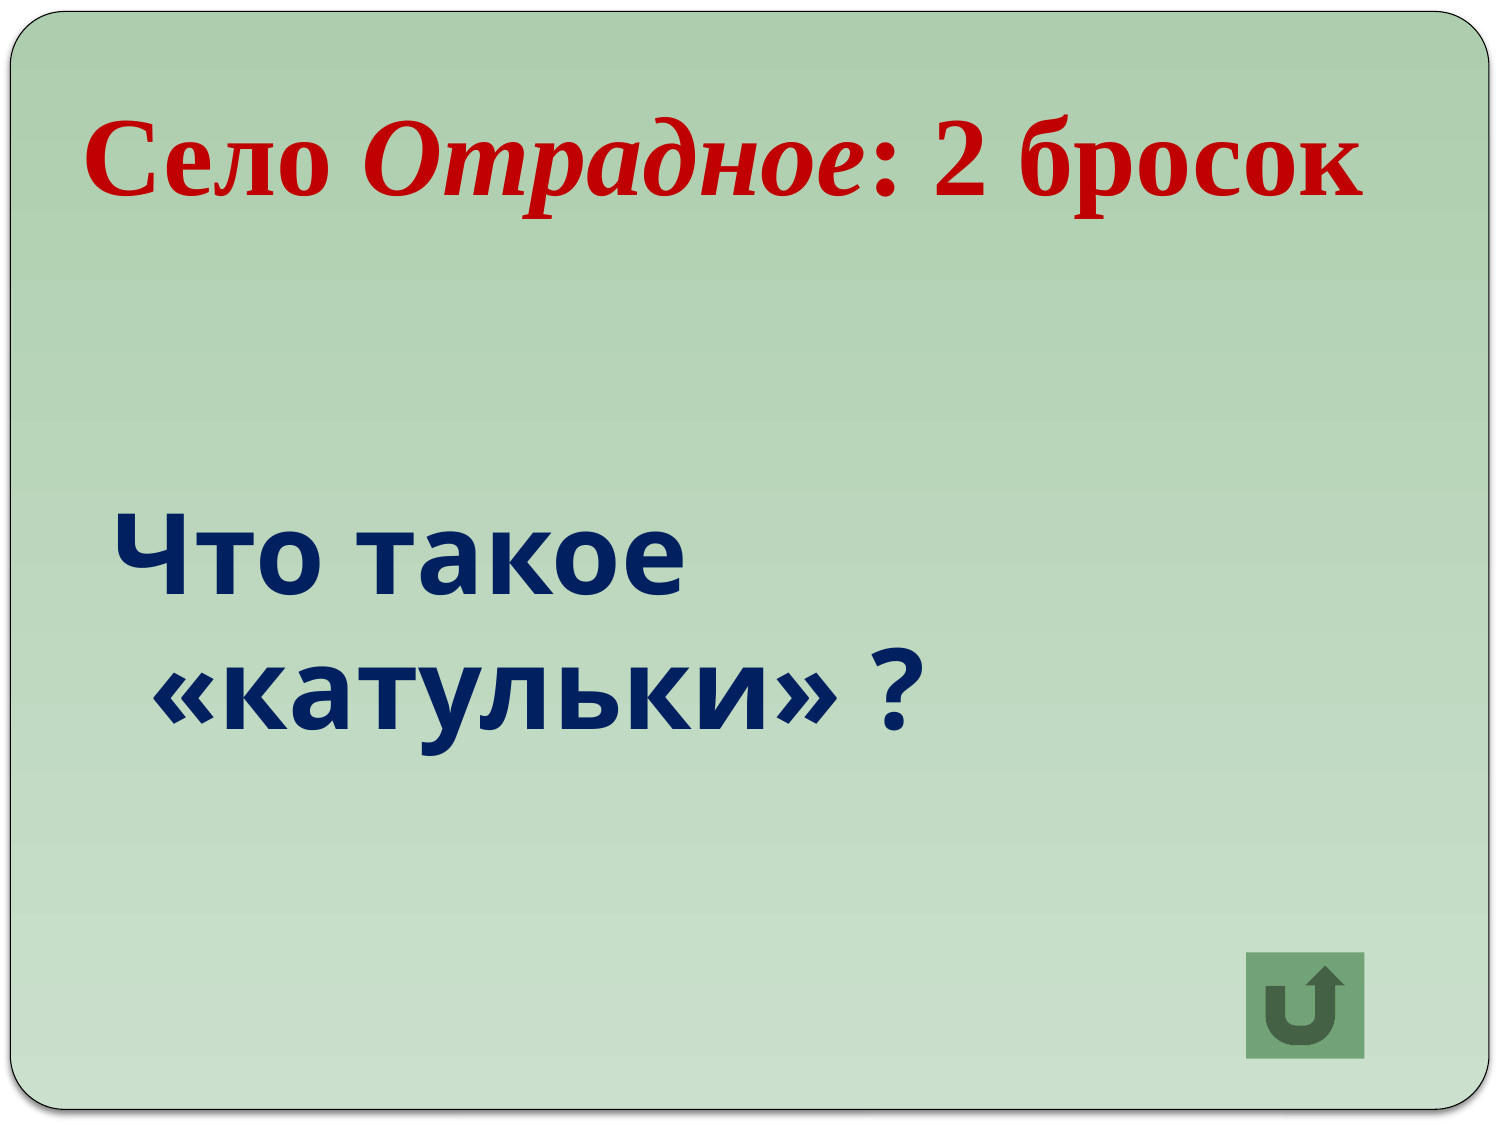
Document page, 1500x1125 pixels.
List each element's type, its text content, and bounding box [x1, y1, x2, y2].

text_box [1246, 952, 1365, 1059]
title Село Отрадное: 2 бросок [46, 44, 1426, 233]
list Что такое «катульки» ? [0, 237, 1426, 988]
